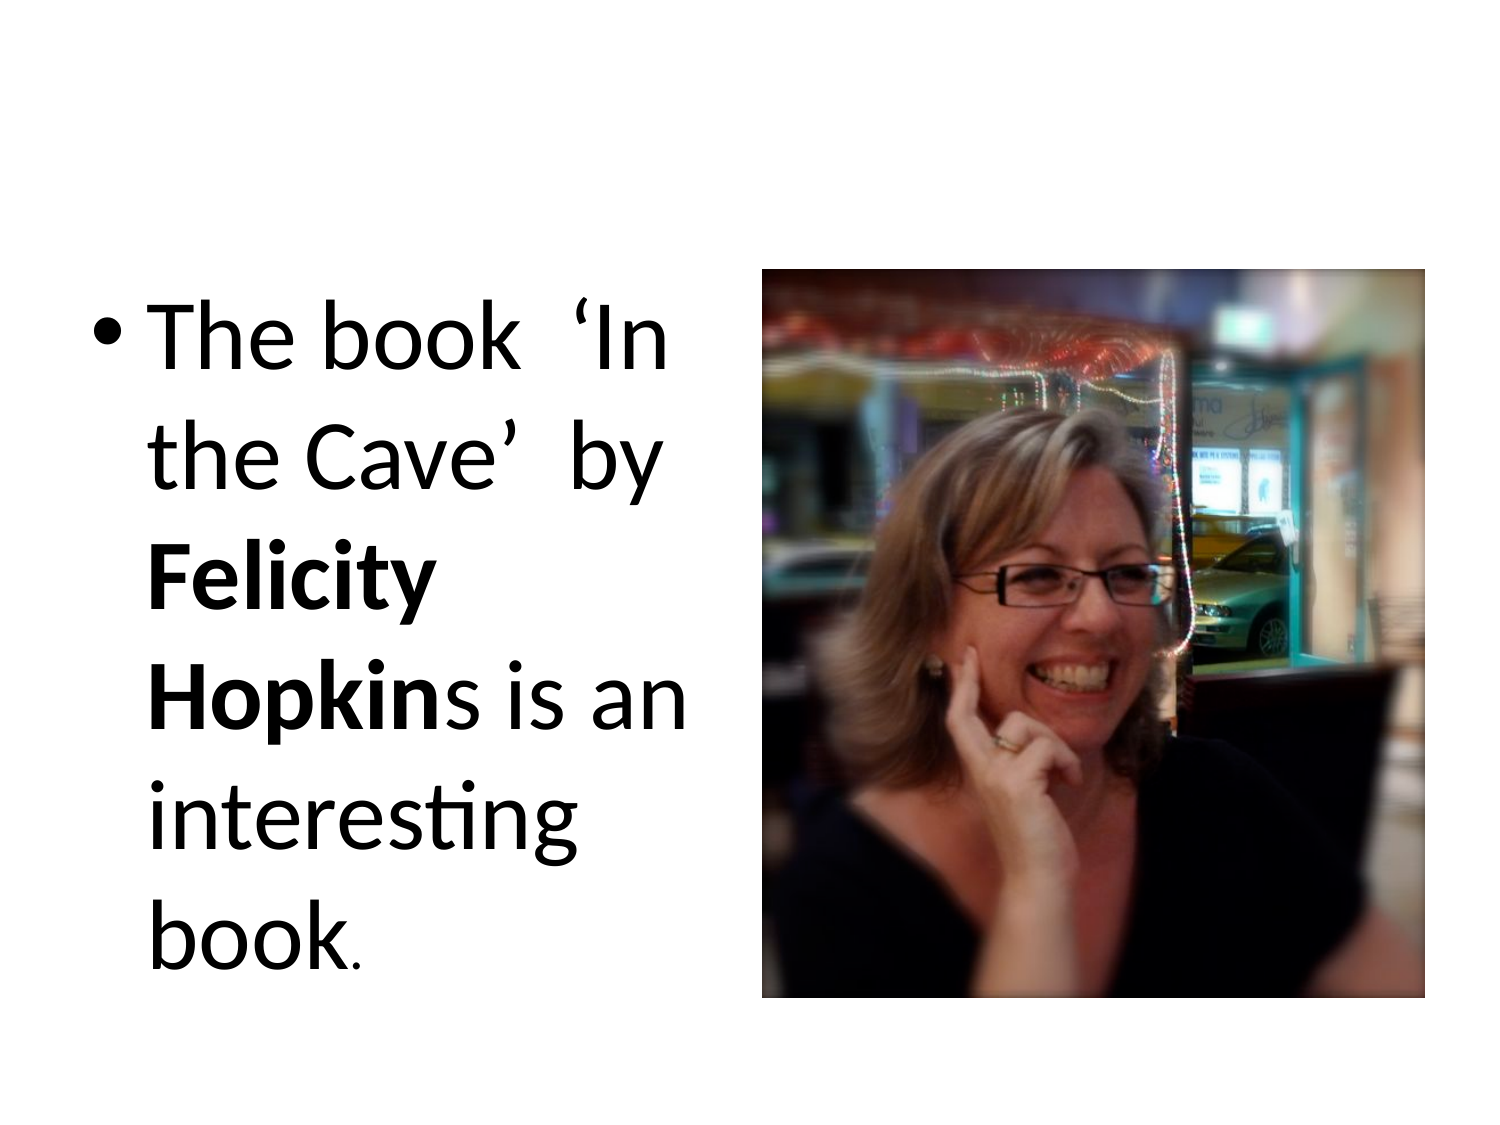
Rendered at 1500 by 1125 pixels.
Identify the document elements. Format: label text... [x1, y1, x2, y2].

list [762, 269, 1426, 999]
list The book ‘In the Cave’ by Felicity Hopkins is an interesting book. [75, 262, 738, 1005]
